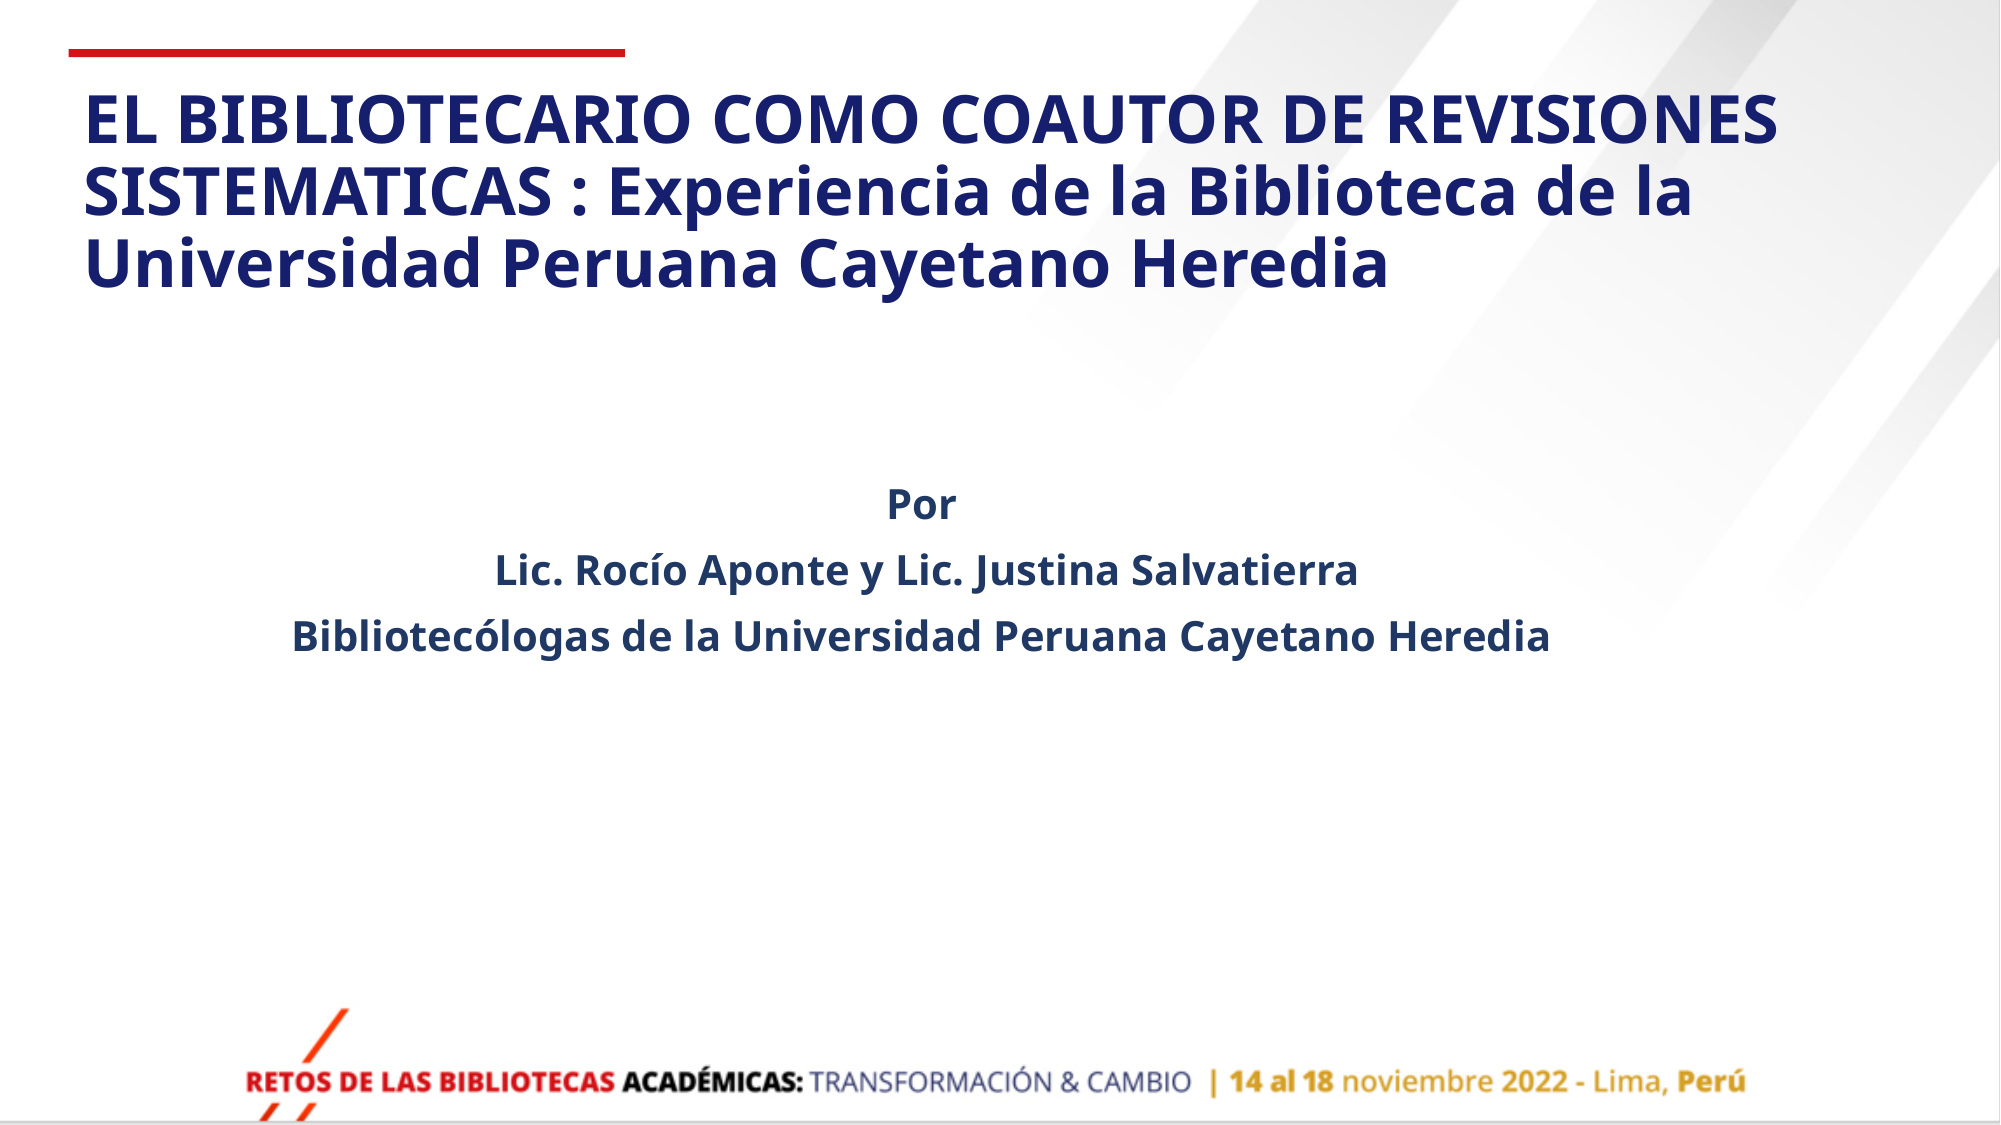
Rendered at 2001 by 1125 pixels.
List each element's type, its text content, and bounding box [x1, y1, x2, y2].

picture [0, 0, 2000, 1125]
title EL BIBLIOTECARIO COMO COAUTOR DE REVISIONES SISTEMATICAS : Experiencia de la Biblioteca de la Universidad Peruana Cayetano Heredia [68, 78, 1925, 265]
list Por Lic. Rocío Aponte y Lic. Justina Salvatierra Bibliotecólogas de la Universidad Peruana Cayetano Heredia [68, 405, 1775, 1029]
